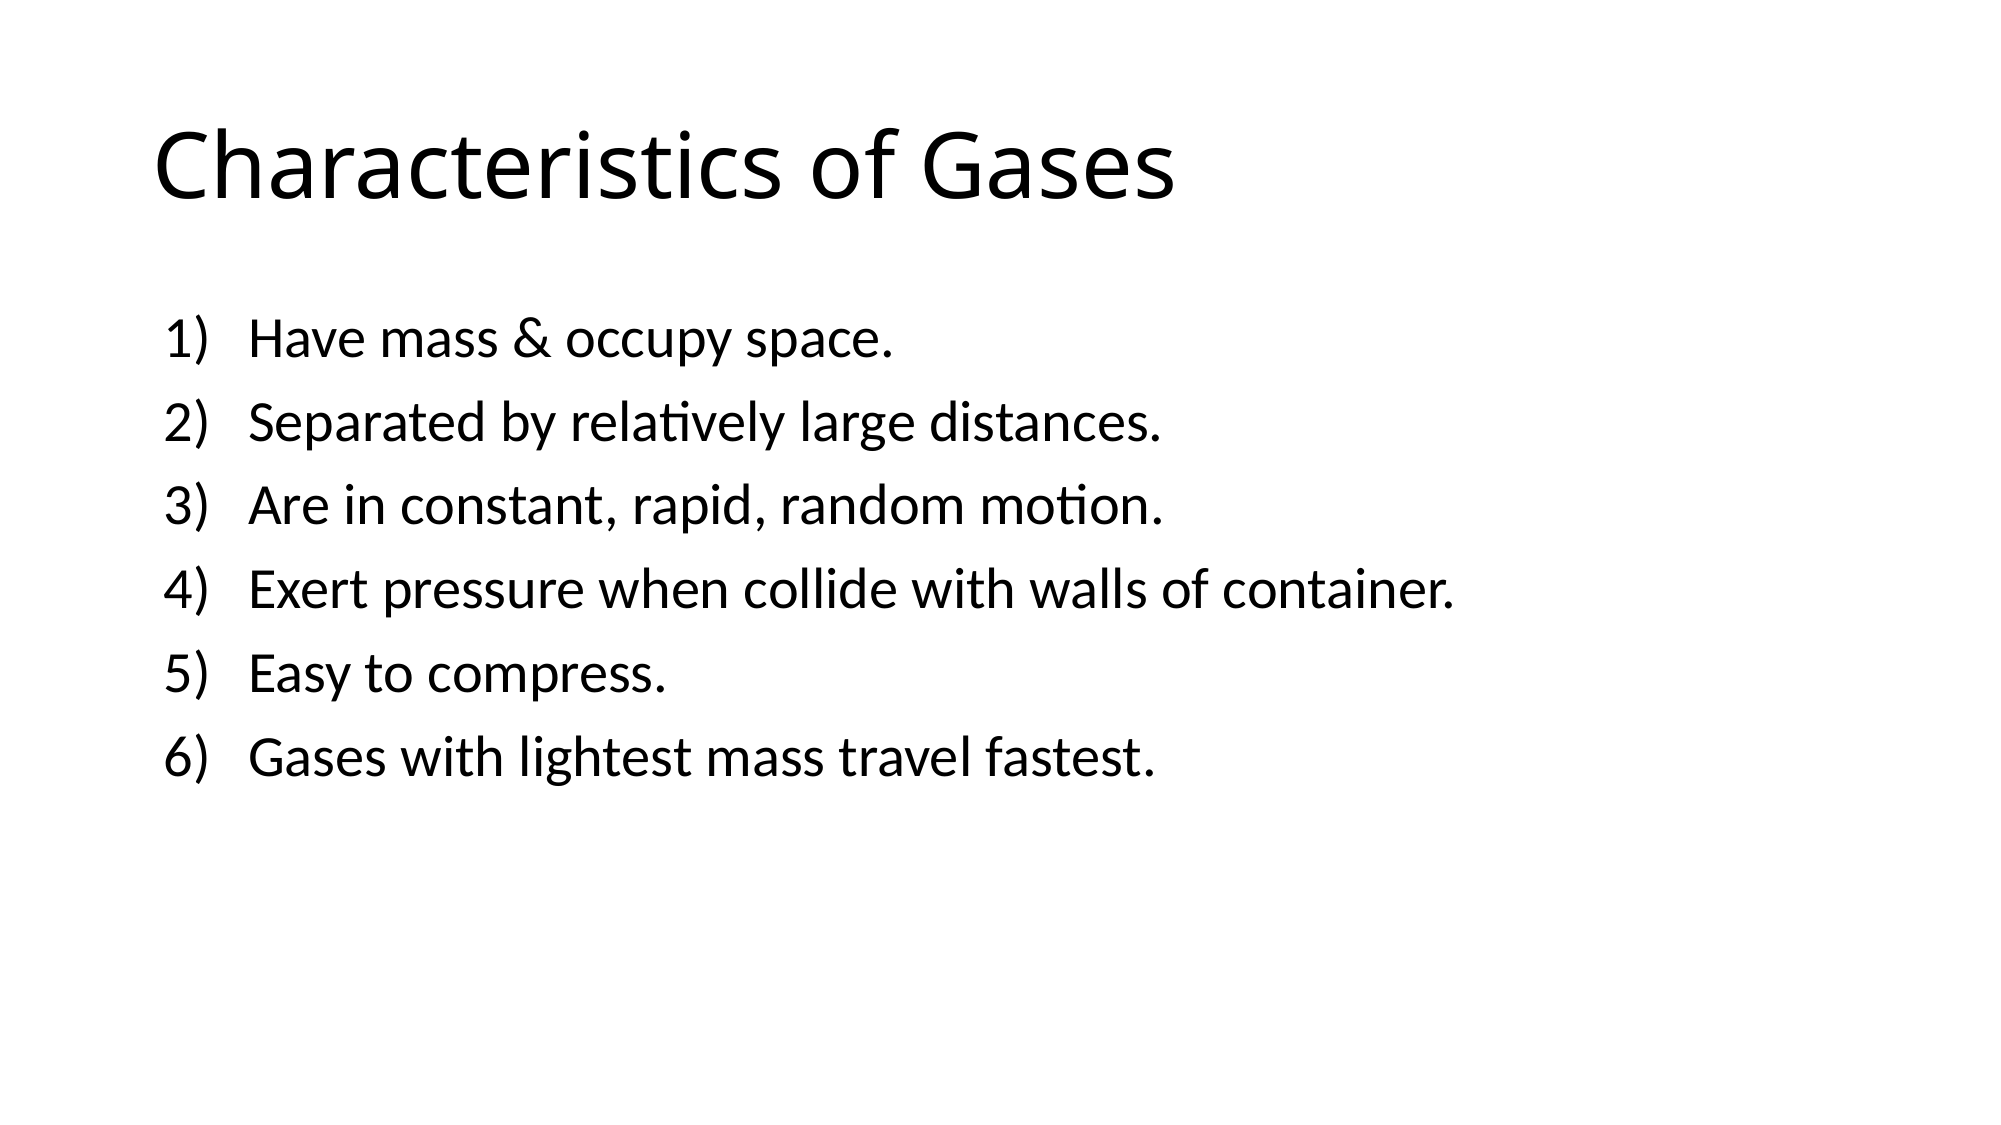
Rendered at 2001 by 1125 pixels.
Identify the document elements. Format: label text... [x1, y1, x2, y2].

title Characteristics of Gases [137, 59, 1863, 278]
list Have mass & occupy space. Separated by relatively large distances. Are in constant, rapid, random motion. Exert pressure when collide with walls of container. Easy to compress. Gases with lightest mass travel fastest. [137, 299, 1863, 1014]
